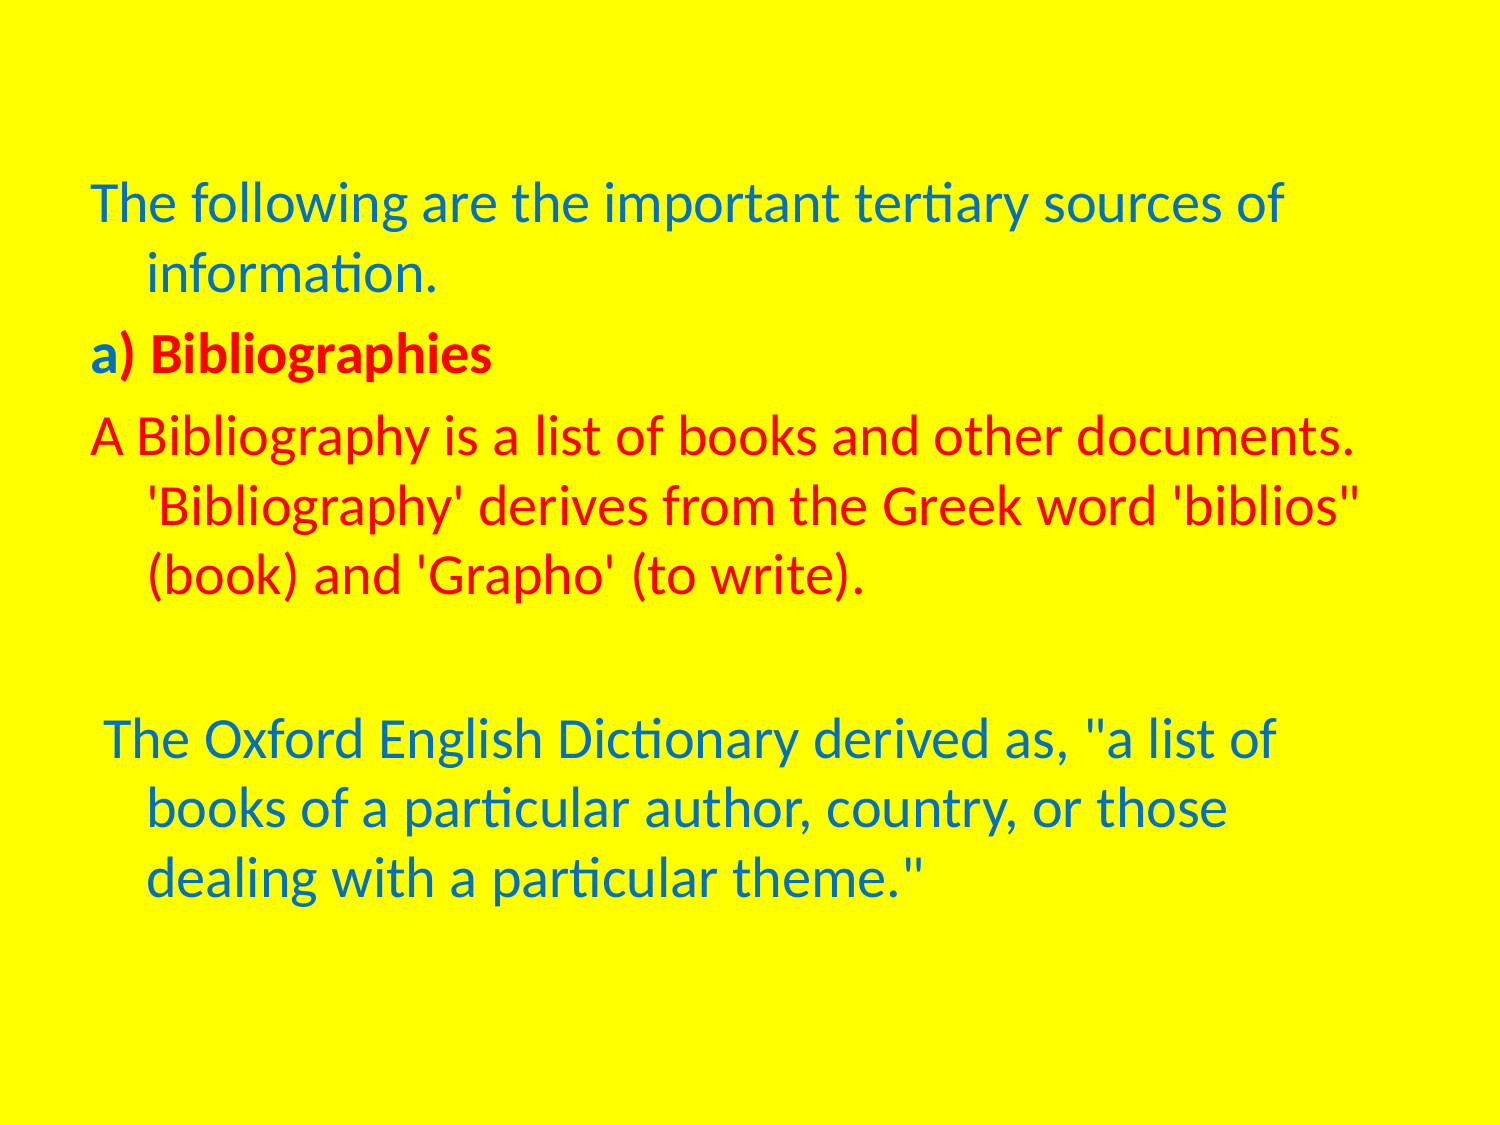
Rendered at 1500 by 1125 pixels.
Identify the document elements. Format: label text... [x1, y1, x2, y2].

list The following are the important tertiary sources of information. a) Bibliographies A Bibliography is a list of books and other documents. 'Bibliography' derives from the Greek word 'biblios" (book) and 'Grapho' (to write). The Oxford English Dictionary derived as, "a list of books of a particular author, country, or those dealing with a particular theme." [75, 75, 1425, 1075]
